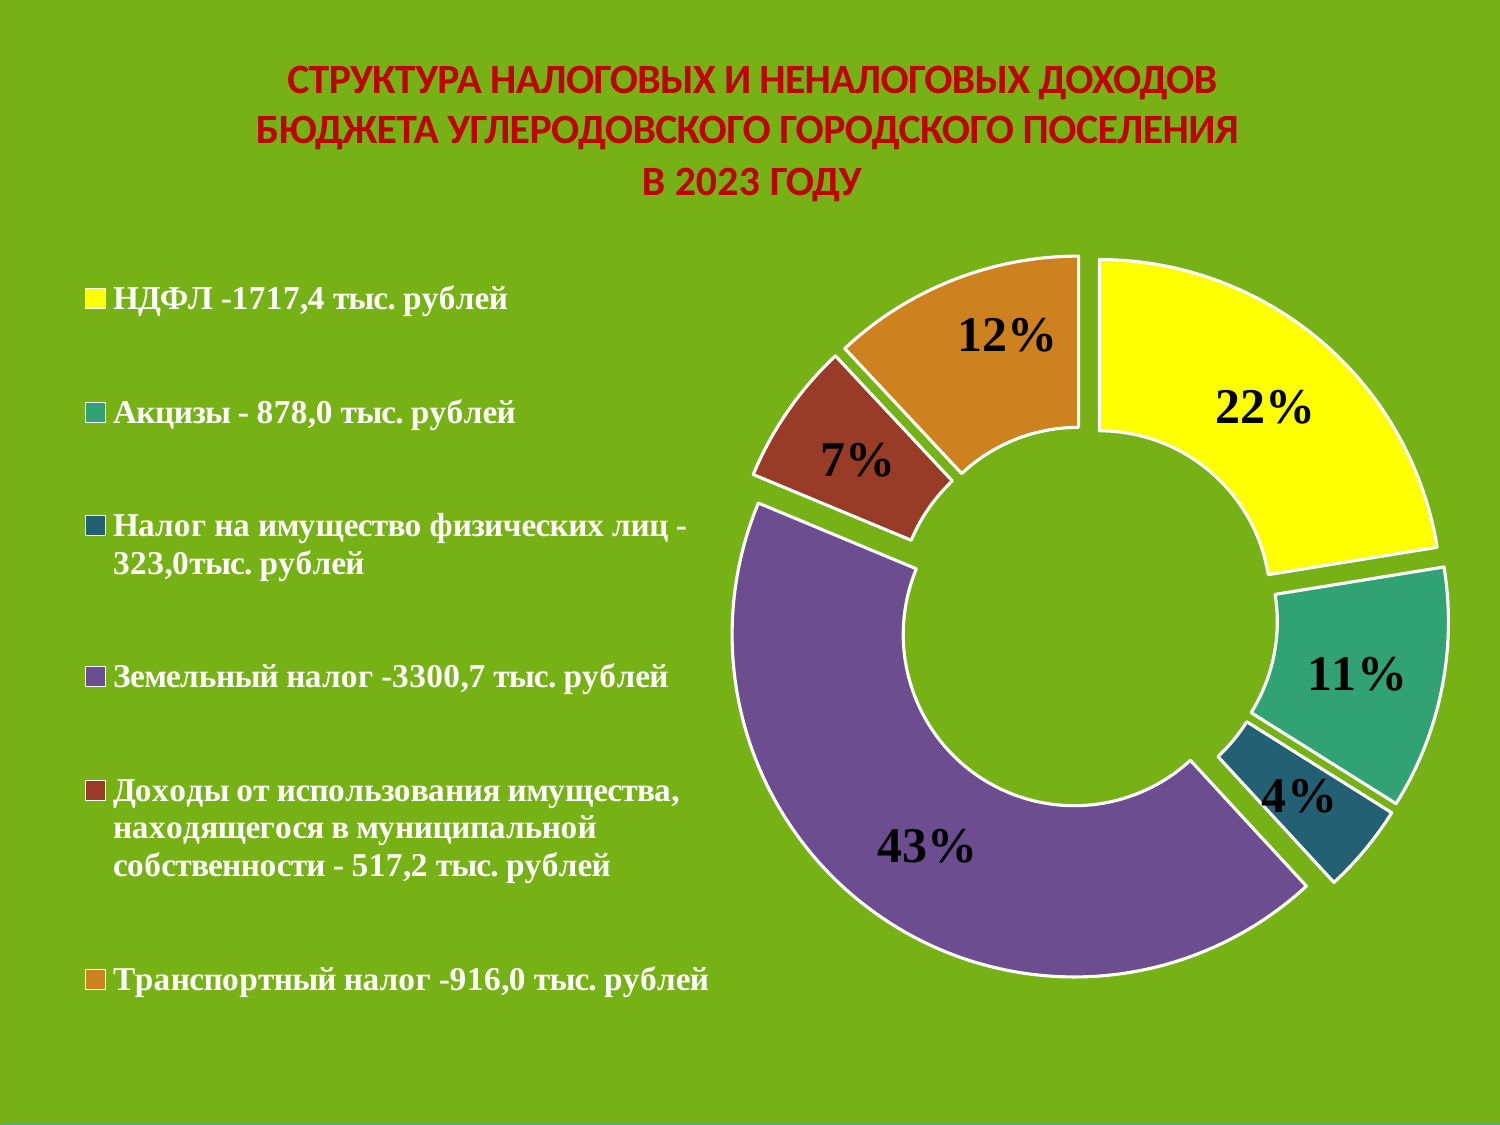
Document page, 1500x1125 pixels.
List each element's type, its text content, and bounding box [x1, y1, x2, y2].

text_box СТРУКТУРА НАЛОГОВЫХ И НЕНАЛОГОВЫХ ДОХОДОВ БЮДЖЕТА УГЛЕРОДОВСКОГО ГОРОДСКОГО ПОСЕЛЕНИЯ В 2023 ГОДУ [205, 50, 1297, 203]
text_box [2, 0, 1500, 1124]
chart [49, 203, 1451, 1076]
